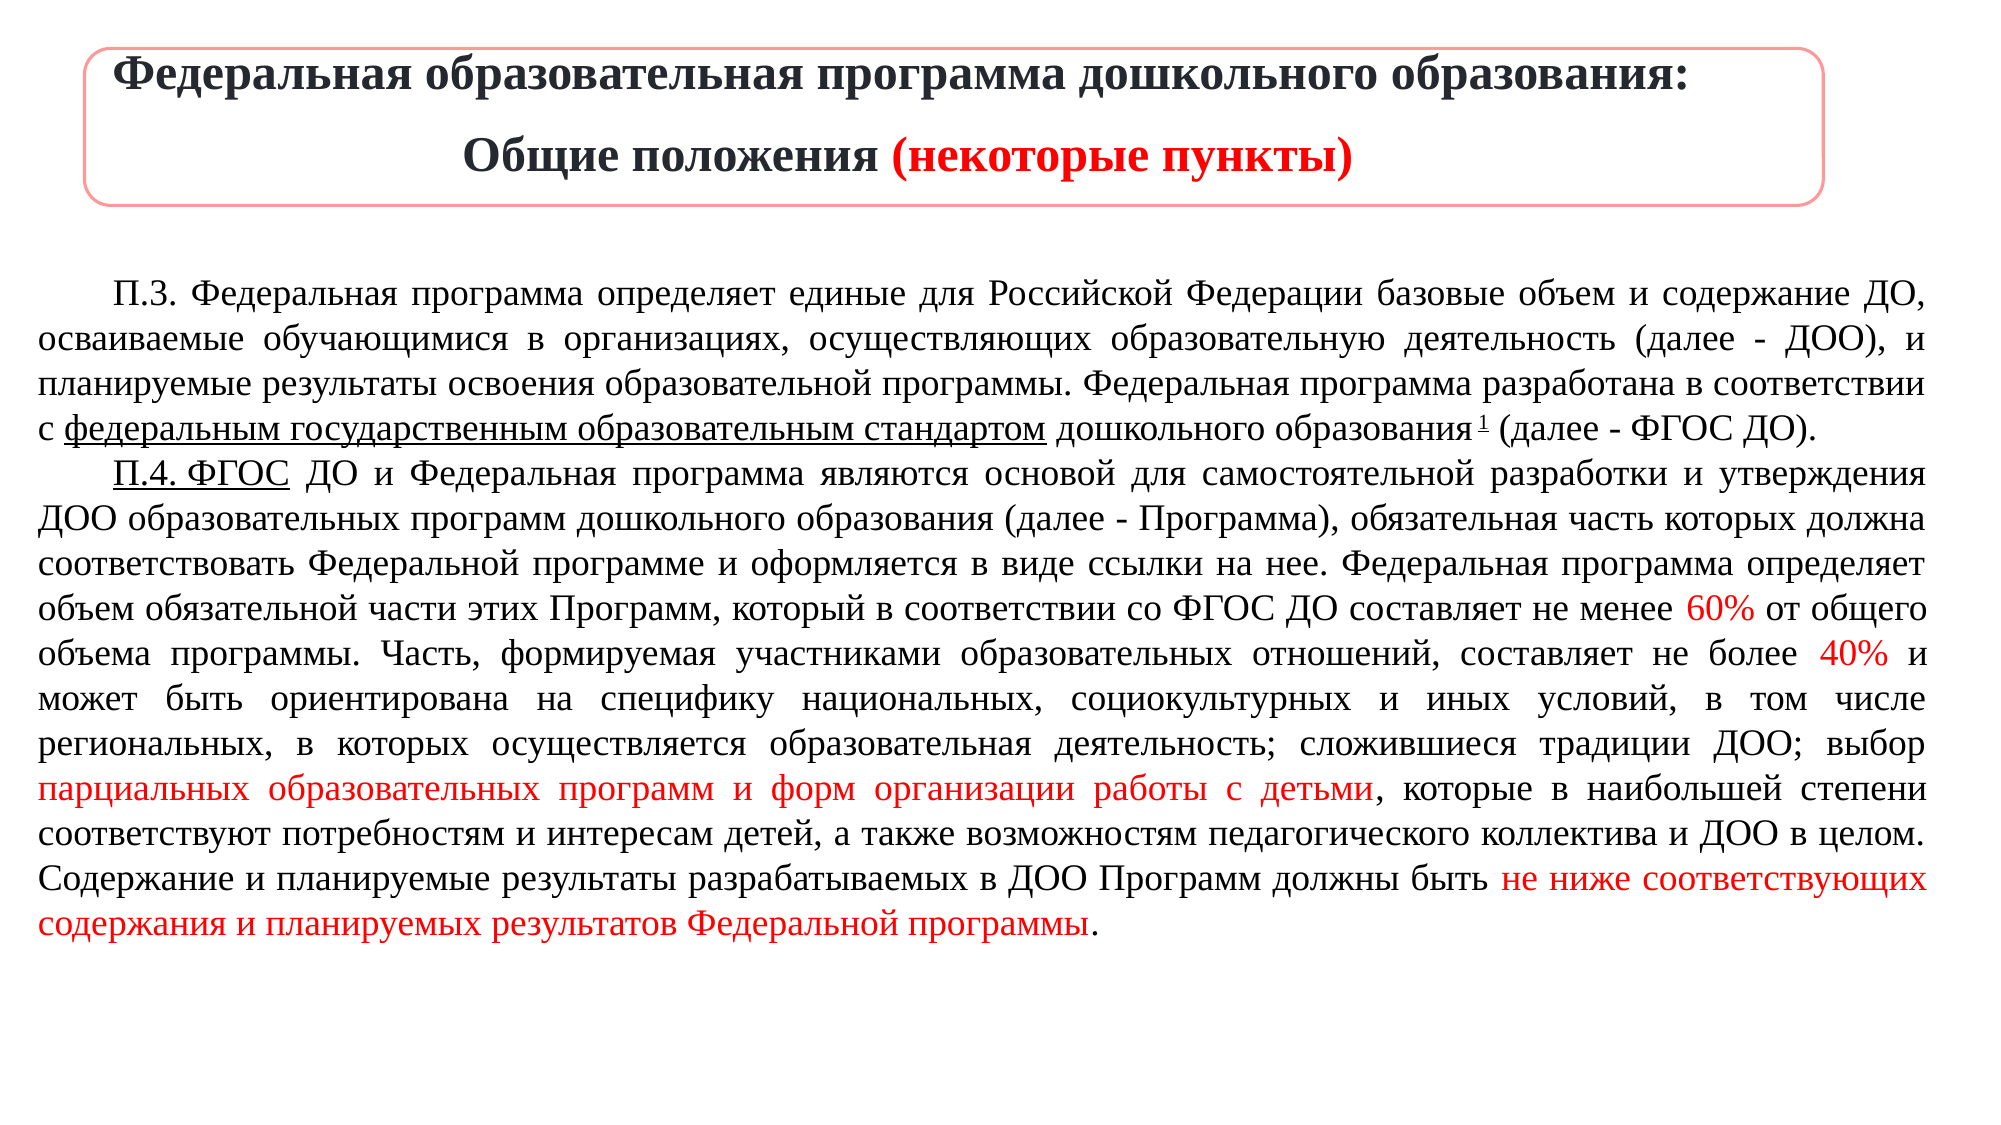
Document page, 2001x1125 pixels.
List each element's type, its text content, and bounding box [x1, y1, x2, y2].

text_box П.3. Федеральная программа определяет единые для Российской Федерации базовые объем и содержание ДО, осваиваемые обучающимися в организациях, осуществляющих образовательную деятельность (далее - ДОО), и планируемые результаты освоения образовательной программы. Федеральная программа разработана в соответствии с федеральным государственным образовательным стандартом дошкольного образования 1 (далее - ФГОС ДО). П.4. ФГОС ДО и Федеральная программа являются основой для самостоятельной разработки и утверждения ДОО образовательных программ дошкольного образования (далее - Программа), обязательная часть которых должна соответствовать Федеральной программе и оформляется в виде ссылки на нее. Федеральная программа определяет объем обязательной части этих Программ, который в соответствии со ФГОС ДО составляет не менее 60% от общего объема программы. Часть, формируемая участниками образовательных отношений, составляет не более 40% и может быть ориентирована на специфику национальных, социокультурных и иных условий, в том числе региональных, в которых осуществляется образовательная деятельность; сложившиеся традиции ДОО; выбор парциальных образовательных программ и форм организации работы с детьми, которые в наибольшей степени соответствуют потребностям и интересам детей, а также возможностям педагогического коллектива и ДОО в целом. Содержание и планируемые результаты разрабатываемых в ДОО Программ должны быть не ниже соответствующих содержания и планируемых результатов Федеральной программы. [23, 260, 1943, 996]
text_box [85, 47, 1825, 207]
text_box Федеральная образовательная программа дошкольного образования: Общие положения (некоторые пункты) [71, 31, 1732, 190]
